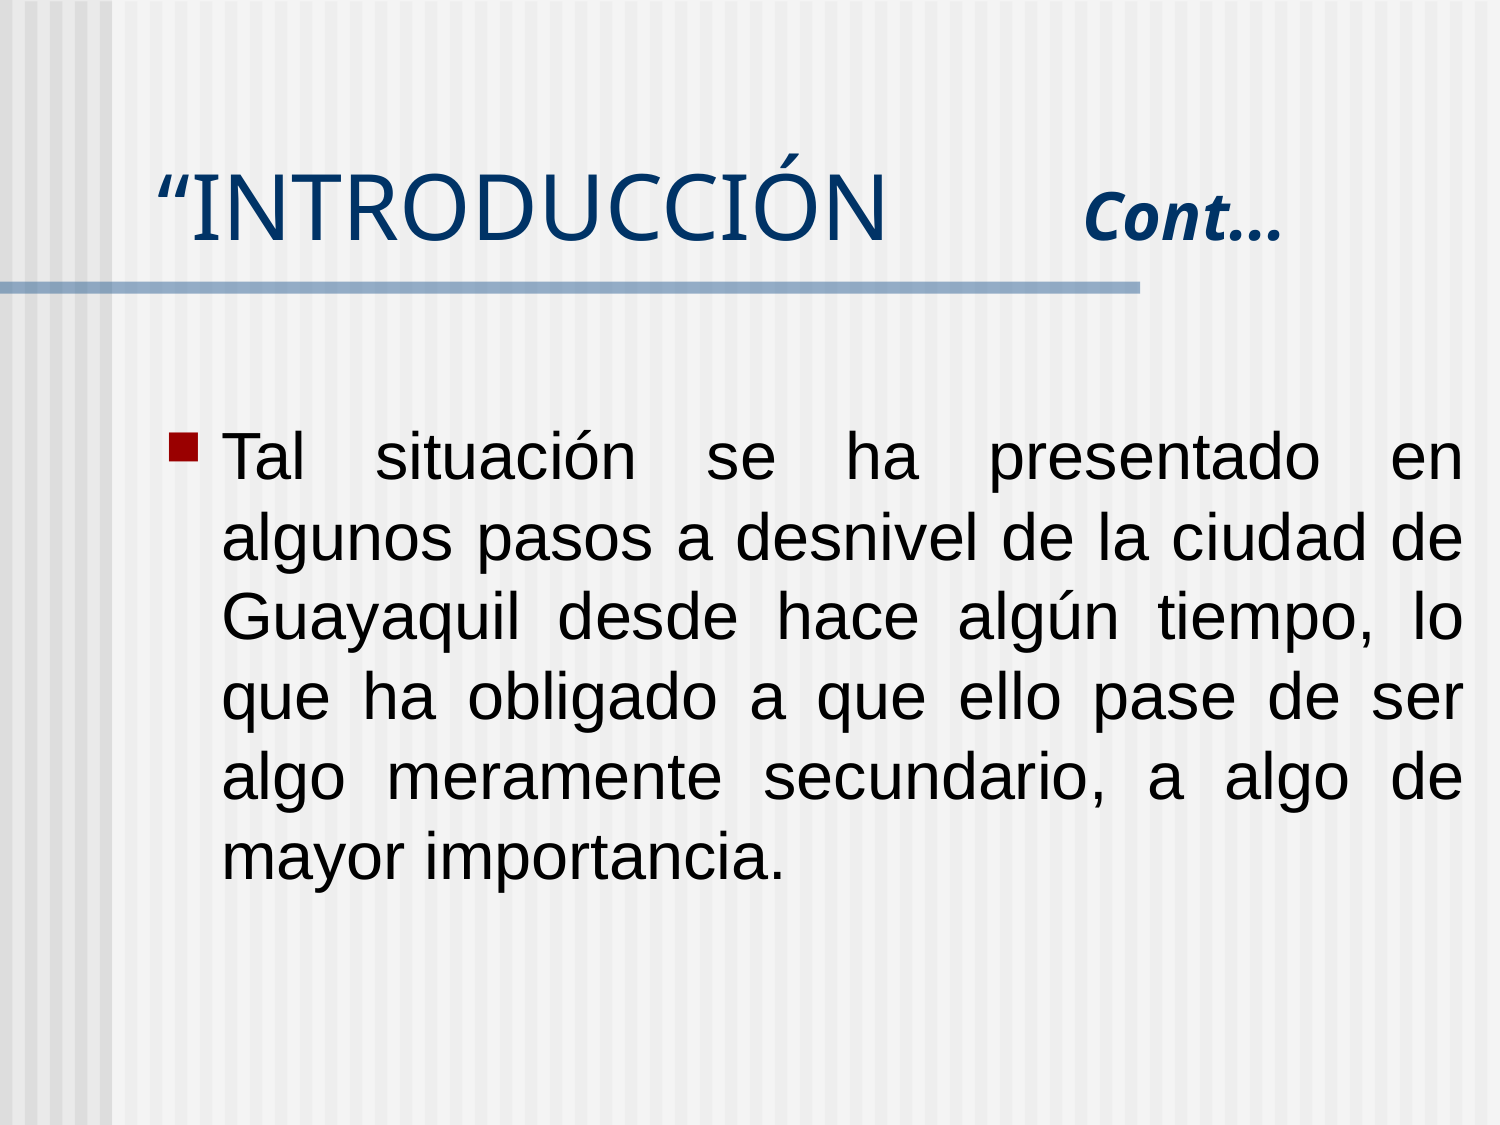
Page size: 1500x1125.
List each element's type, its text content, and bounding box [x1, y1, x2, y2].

title “INTRODUCCIÓN Cont... [142, 141, 1483, 267]
list Tal situación se ha presentado en algunos pasos a desnivel de la ciudad de Guayaquil desde hace algún tiempo, lo que ha obligado a que ello pase de ser algo meramente secundario, a algo de mayor importancia. [149, 312, 1481, 1001]
